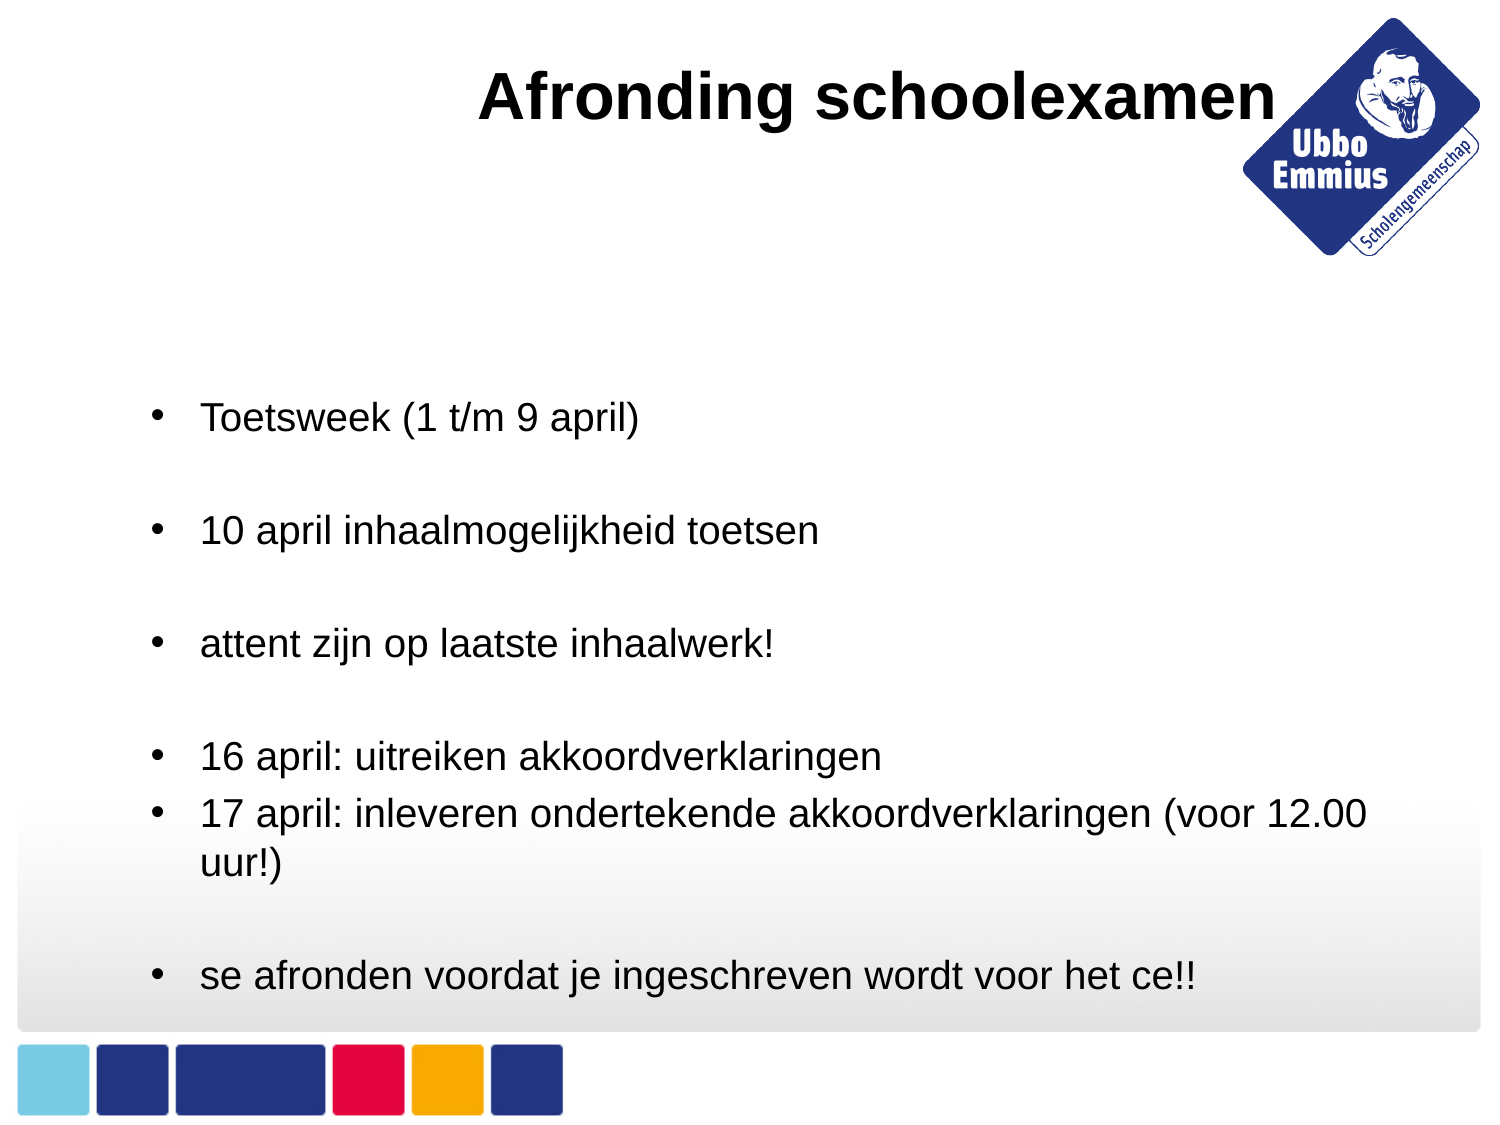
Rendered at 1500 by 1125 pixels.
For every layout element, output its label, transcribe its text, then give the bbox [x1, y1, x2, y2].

picture [9, 6, 1491, 1032]
title Afronding schoolexamen [407, 45, 1425, 233]
list Toetsweek (1 t/m 9 april) 10 april inhaalmogelijkheid toetsen attent zijn op laatste inhaalwerk! 16 april: uitreiken akkoordverklaringen 17 april: inleveren ondertekende akkoordverklaringen (voor 12.00 uur!) se afronden voordat je ingeschreven wordt voor het ce!! [135, 326, 1425, 1006]
picture [9, 1036, 571, 1123]
